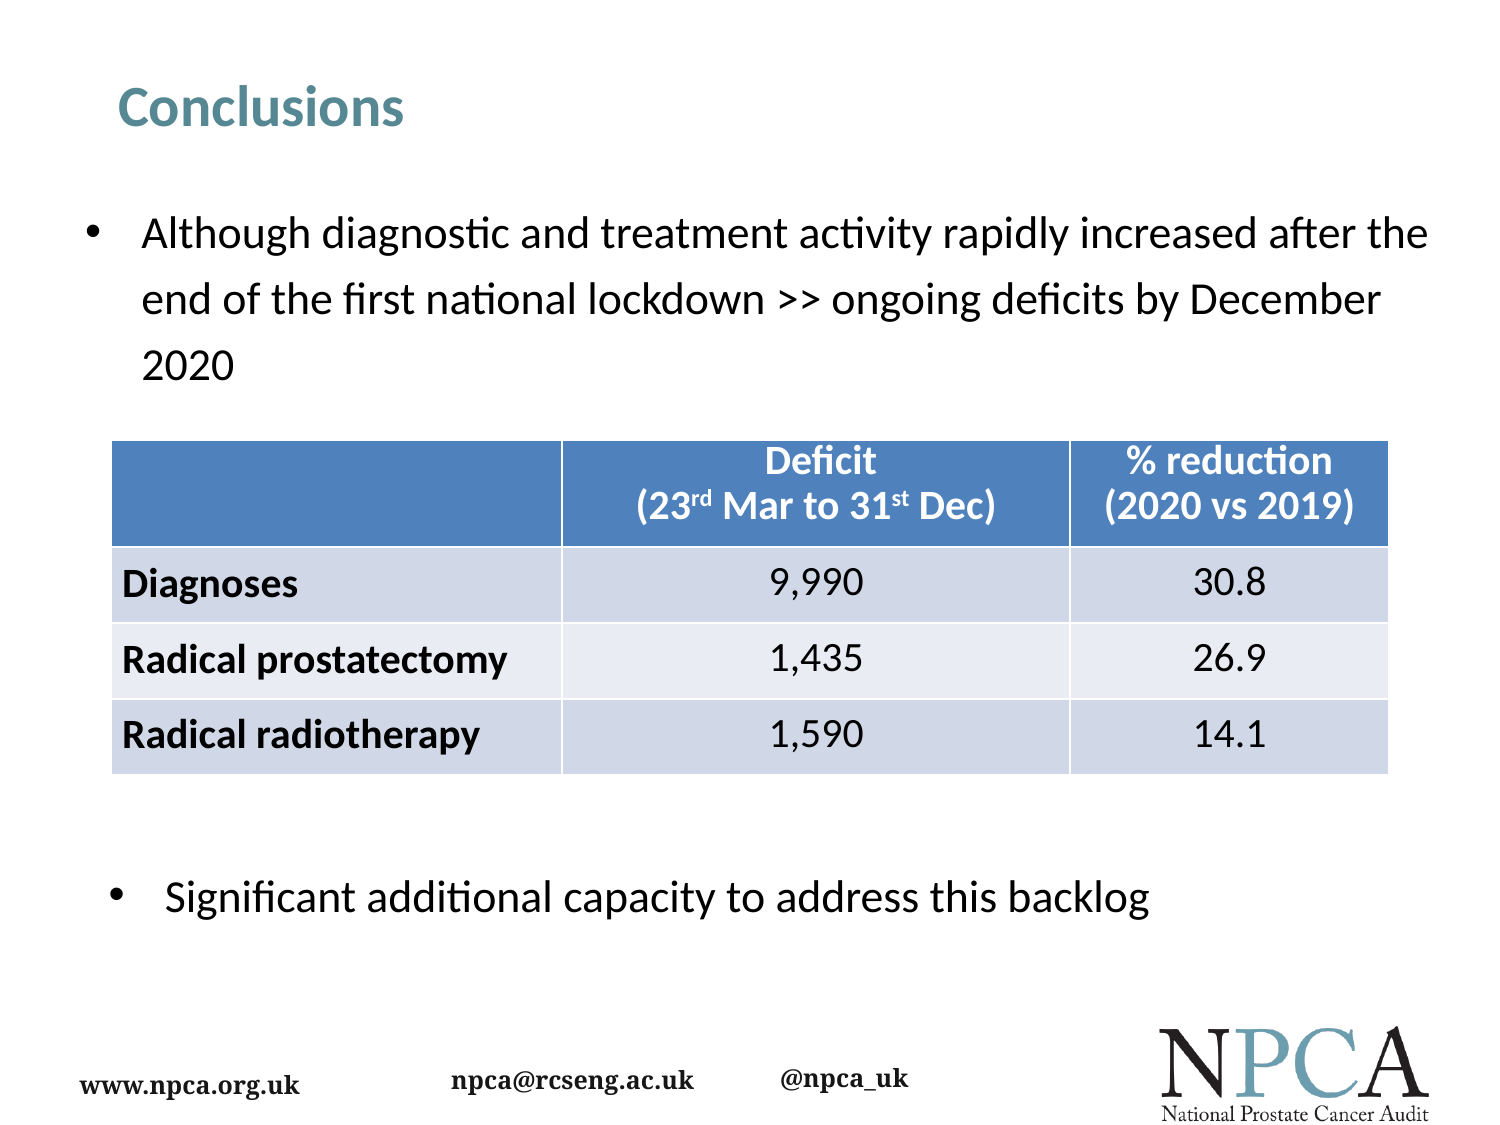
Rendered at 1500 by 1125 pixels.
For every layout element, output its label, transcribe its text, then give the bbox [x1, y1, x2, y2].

table_cell 26.9 [1071, 624, 1388, 698]
text_box Significant additional capacity to address this backlog [93, 847, 1500, 1001]
table_cell Diagnoses [112, 548, 561, 622]
table_cell 9,990 [563, 548, 1069, 622]
table_cell Radical prostatectomy [112, 624, 561, 698]
table_cell 1,590 [563, 700, 1069, 774]
table_cell 14.1 [1071, 700, 1388, 774]
table_cell 30.8 [1071, 548, 1388, 622]
table_header Deficit (23rd Mar to 31st Dec) [563, 441, 1069, 546]
text_box Although diagnostic and treatment activity rapidly increased after the end of the first national lockdown >> ongoing deficits by December 2020 [70, 184, 1495, 398]
title Conclusions [74, 44, 1426, 162]
table_cell Radical radiotherapy [112, 700, 561, 774]
table_header [112, 441, 561, 546]
table_cell 1,435 [563, 624, 1069, 698]
table_header % reduction (2020 vs 2019) [1071, 441, 1388, 546]
